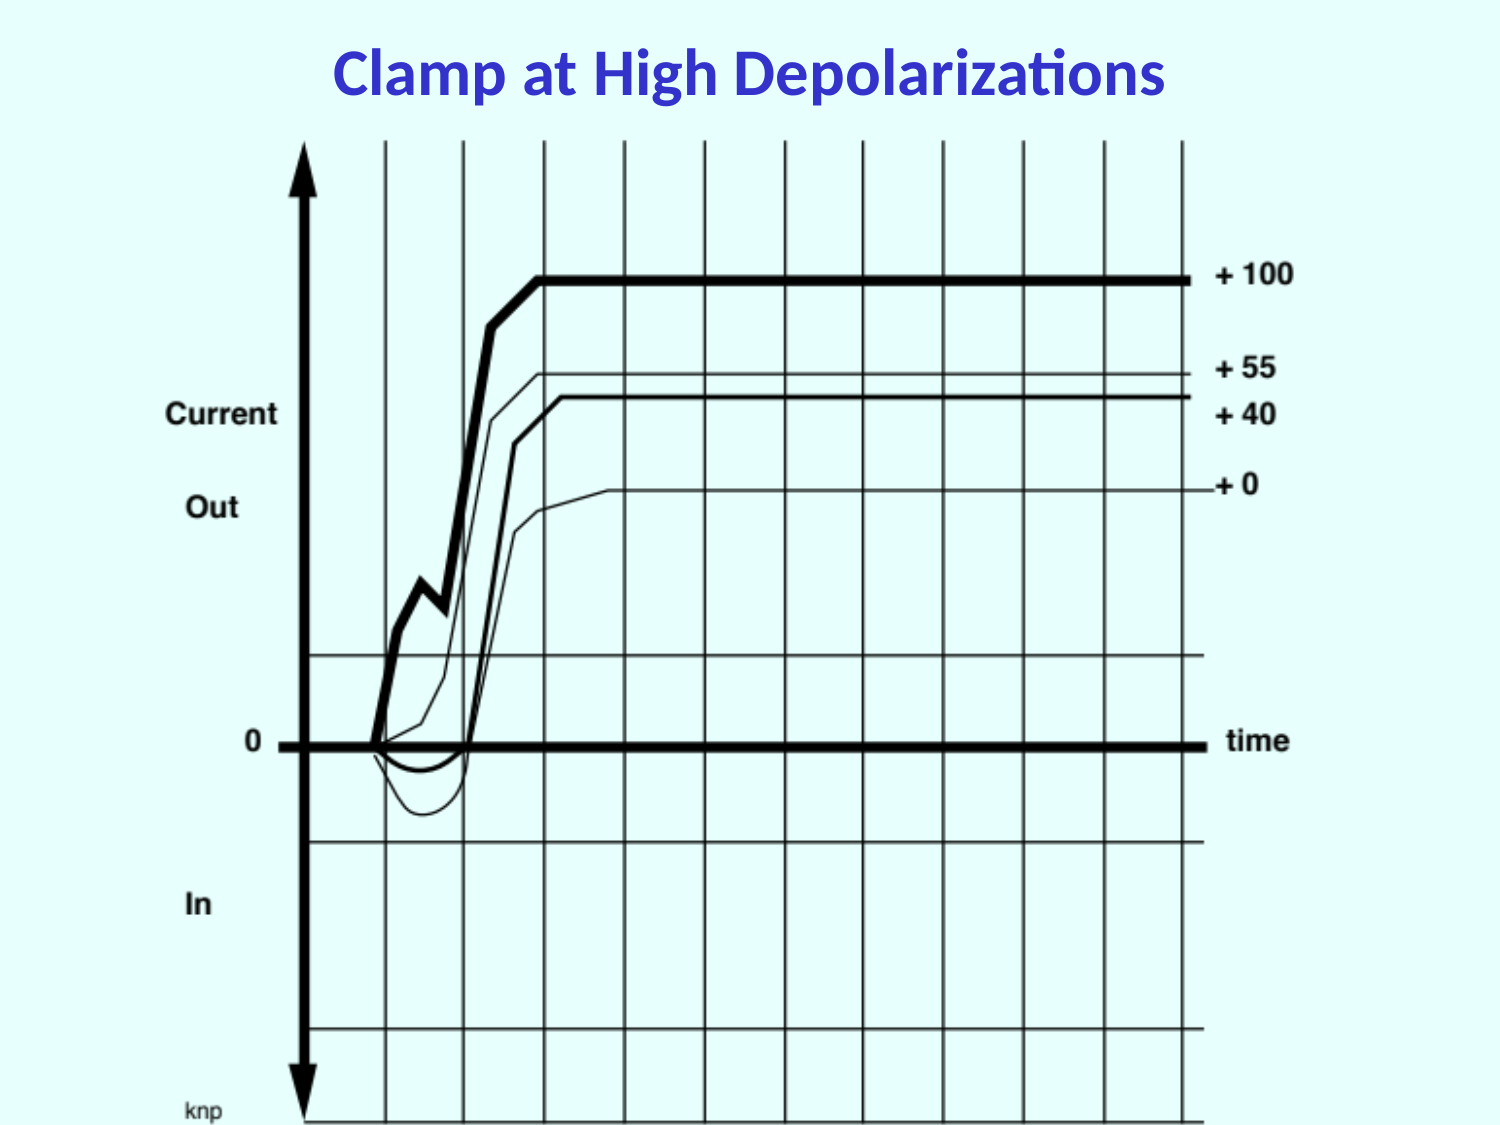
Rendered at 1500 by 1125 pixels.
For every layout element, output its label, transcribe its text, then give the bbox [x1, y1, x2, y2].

title Clamp at High Depolarizations [112, 24, 1388, 113]
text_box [162, 133, 1326, 1125]
